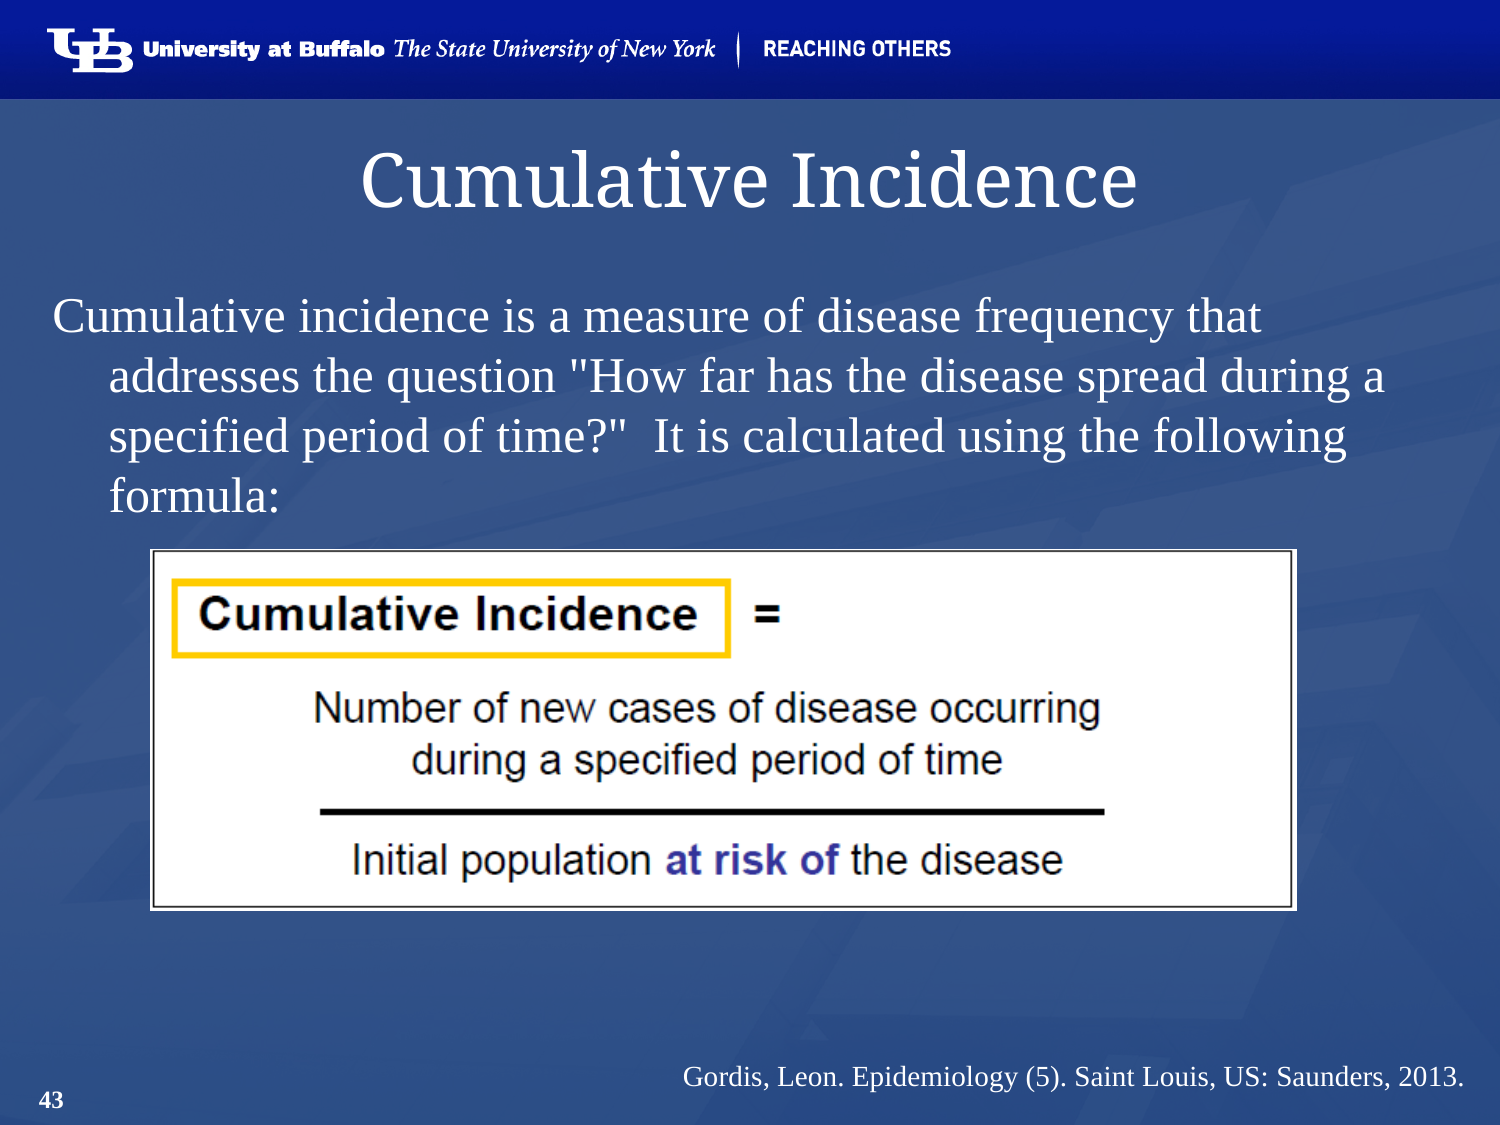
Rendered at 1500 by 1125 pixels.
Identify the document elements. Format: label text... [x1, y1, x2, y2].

picture [0, 0, 1500, 99]
text_box Gordis, Leon. Epidemiology (5). Saint Louis, US: Saunders, 2013. [224, 1049, 1488, 1100]
title Cumulative Incidence [37, 125, 1463, 250]
slide_number 43 [3, 1075, 79, 1123]
list Cumulative incidence is a measure of disease frequency that addresses the question "How far has the disease spread during a specified period of time?" It is calculated using the following formula: [37, 275, 1463, 950]
picture [149, 549, 1297, 912]
